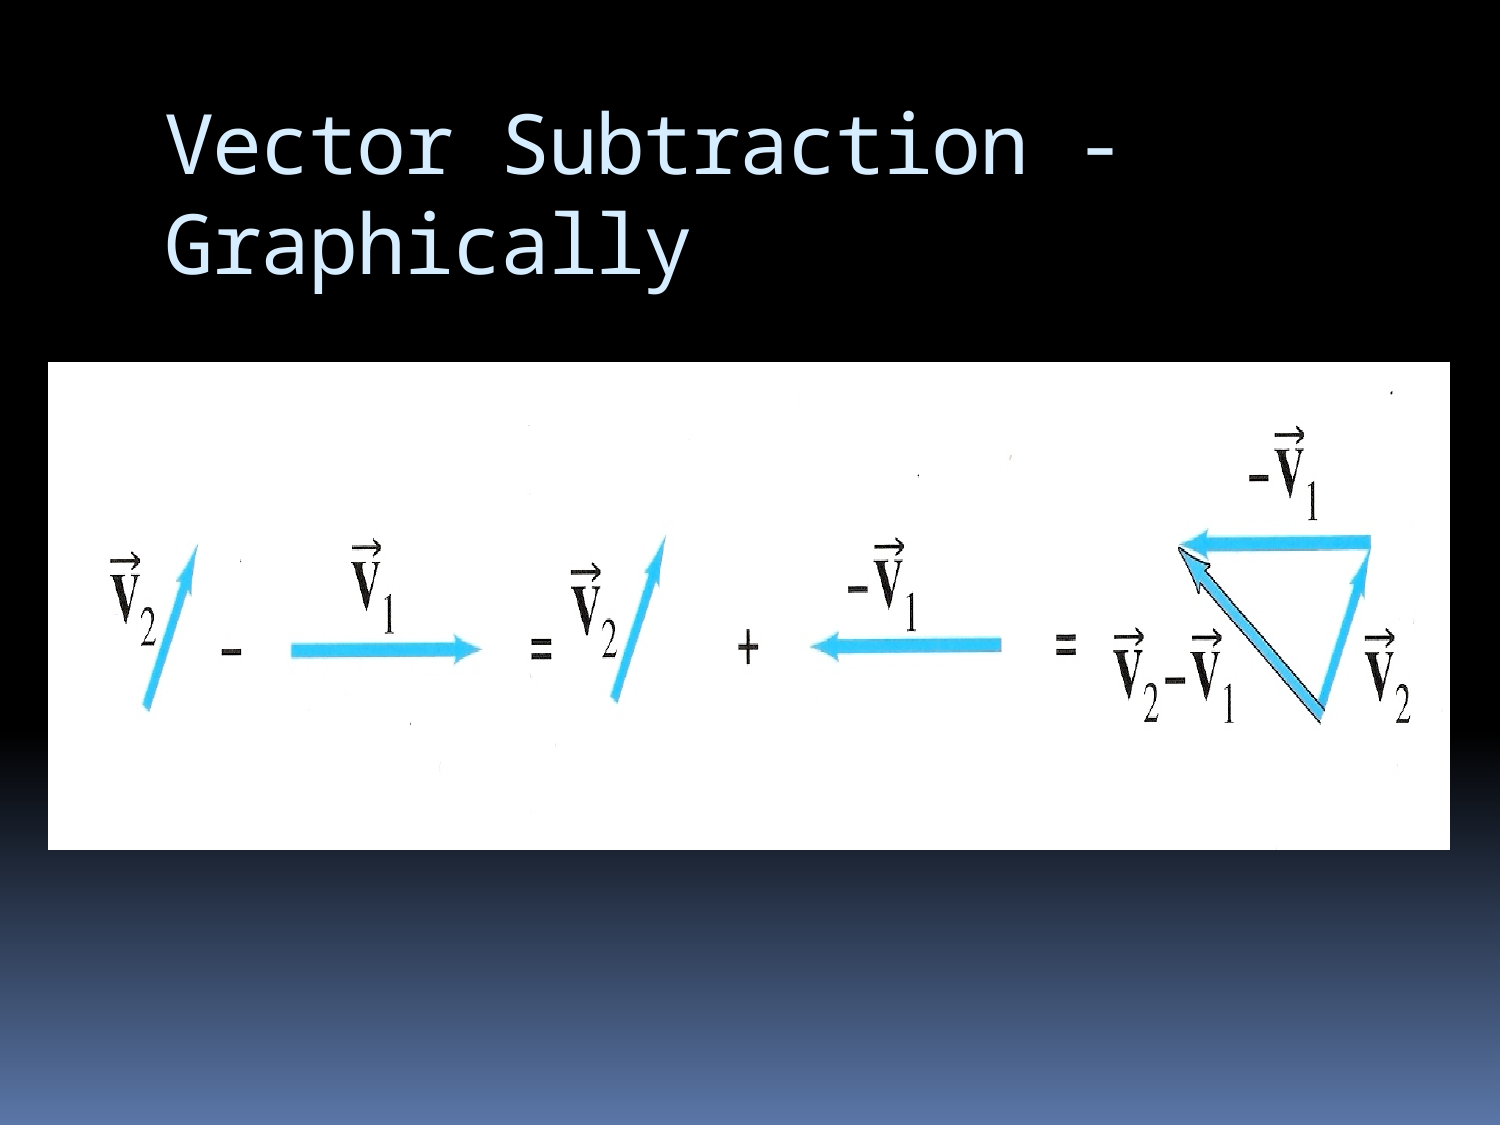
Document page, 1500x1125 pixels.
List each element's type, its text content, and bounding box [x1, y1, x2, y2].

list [48, 362, 1451, 851]
title Vector Subtraction - Graphically [150, 83, 1425, 234]
